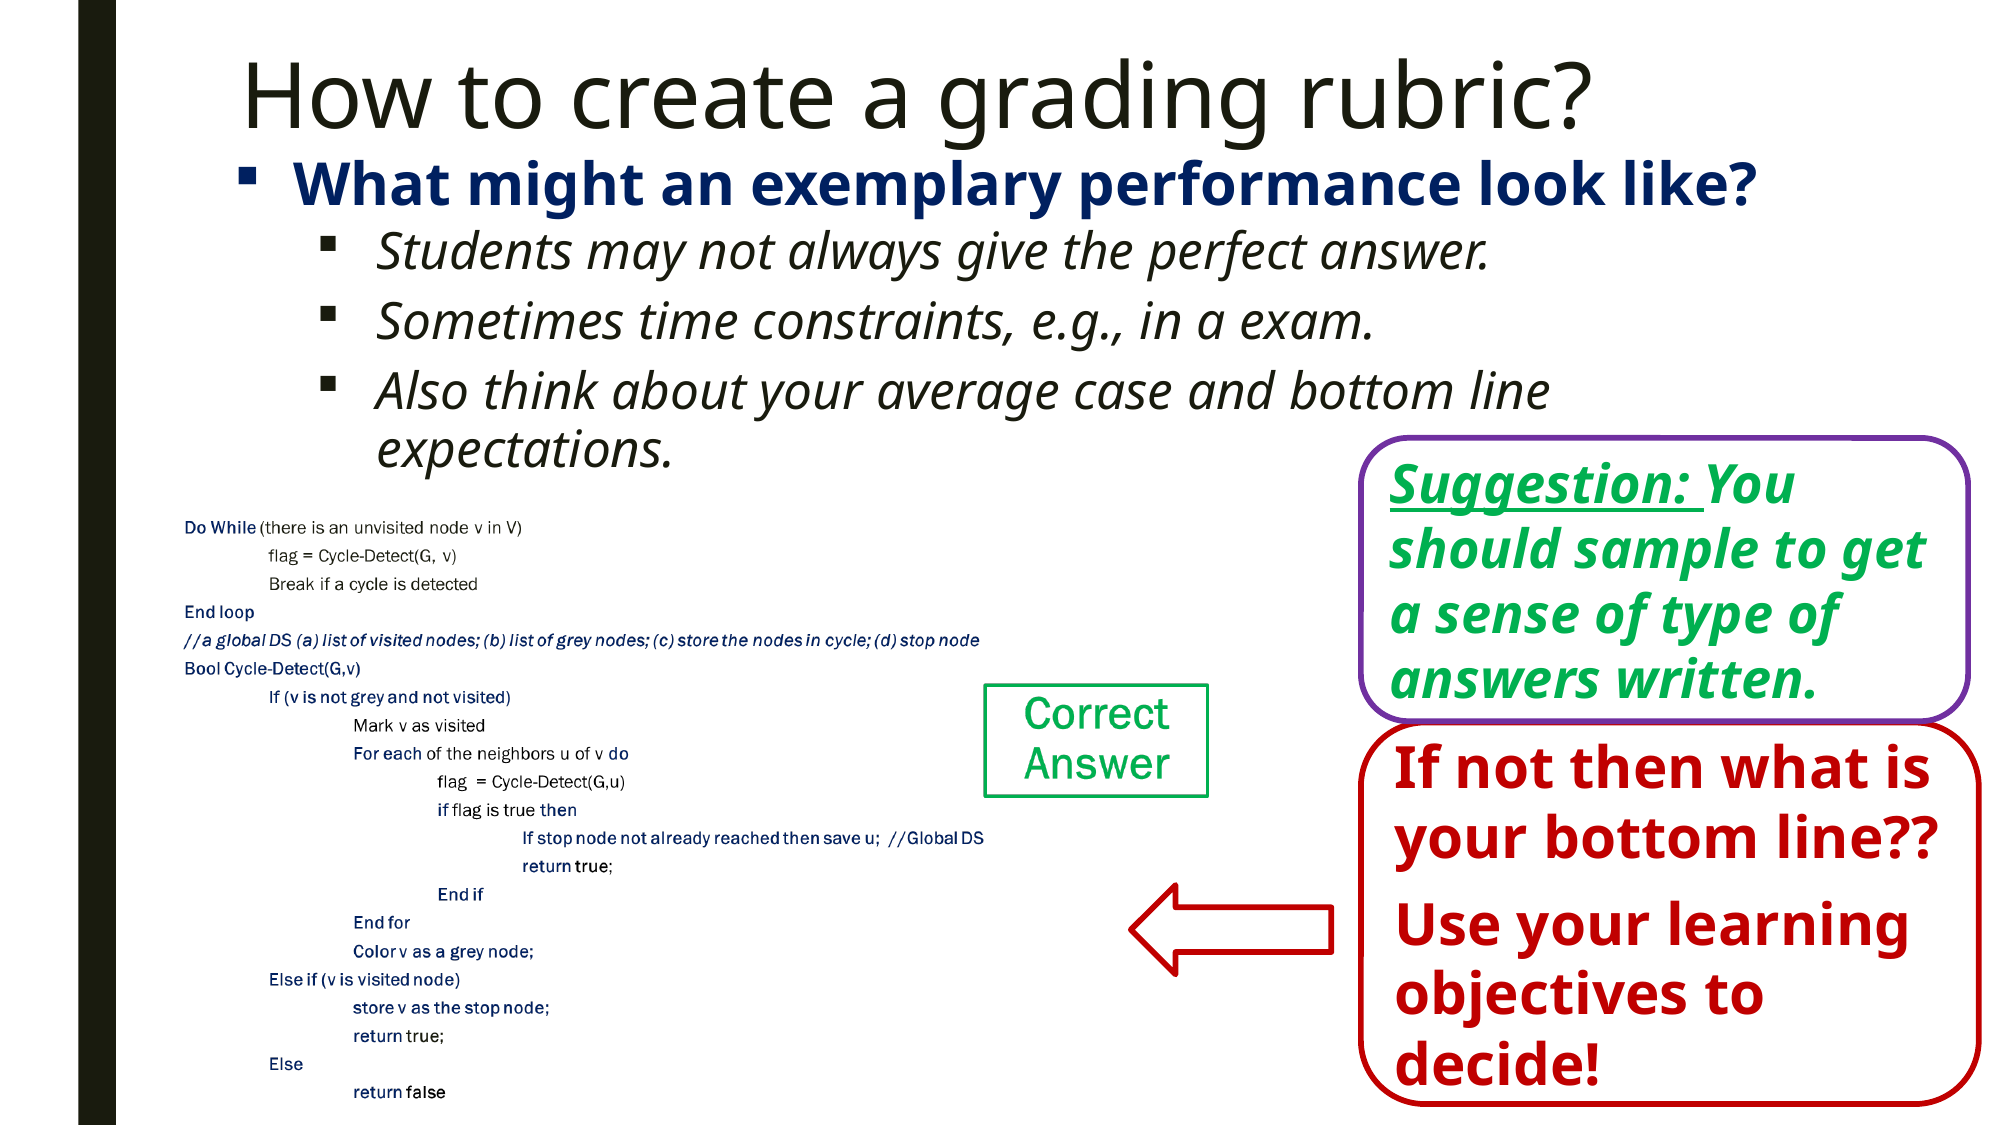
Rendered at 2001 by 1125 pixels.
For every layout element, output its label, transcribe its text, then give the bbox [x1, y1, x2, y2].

list What might an exemplary performance look like? Students may not always give the perfect answer. Sometimes time constraints, e.g., in a exam. Also think about your average case and bottom line expectations. [218, 144, 1794, 509]
text_box [1209, 904, 1335, 955]
text_box Suggestion: You should sample to get a sense of type of answers written. [1358, 434, 1971, 725]
title How to create a grading rubric? [225, 42, 1800, 191]
text_box If not then what is your bottom line?? Use your learning objectives to decide! [1358, 722, 1982, 1107]
picture [171, 509, 1209, 1125]
